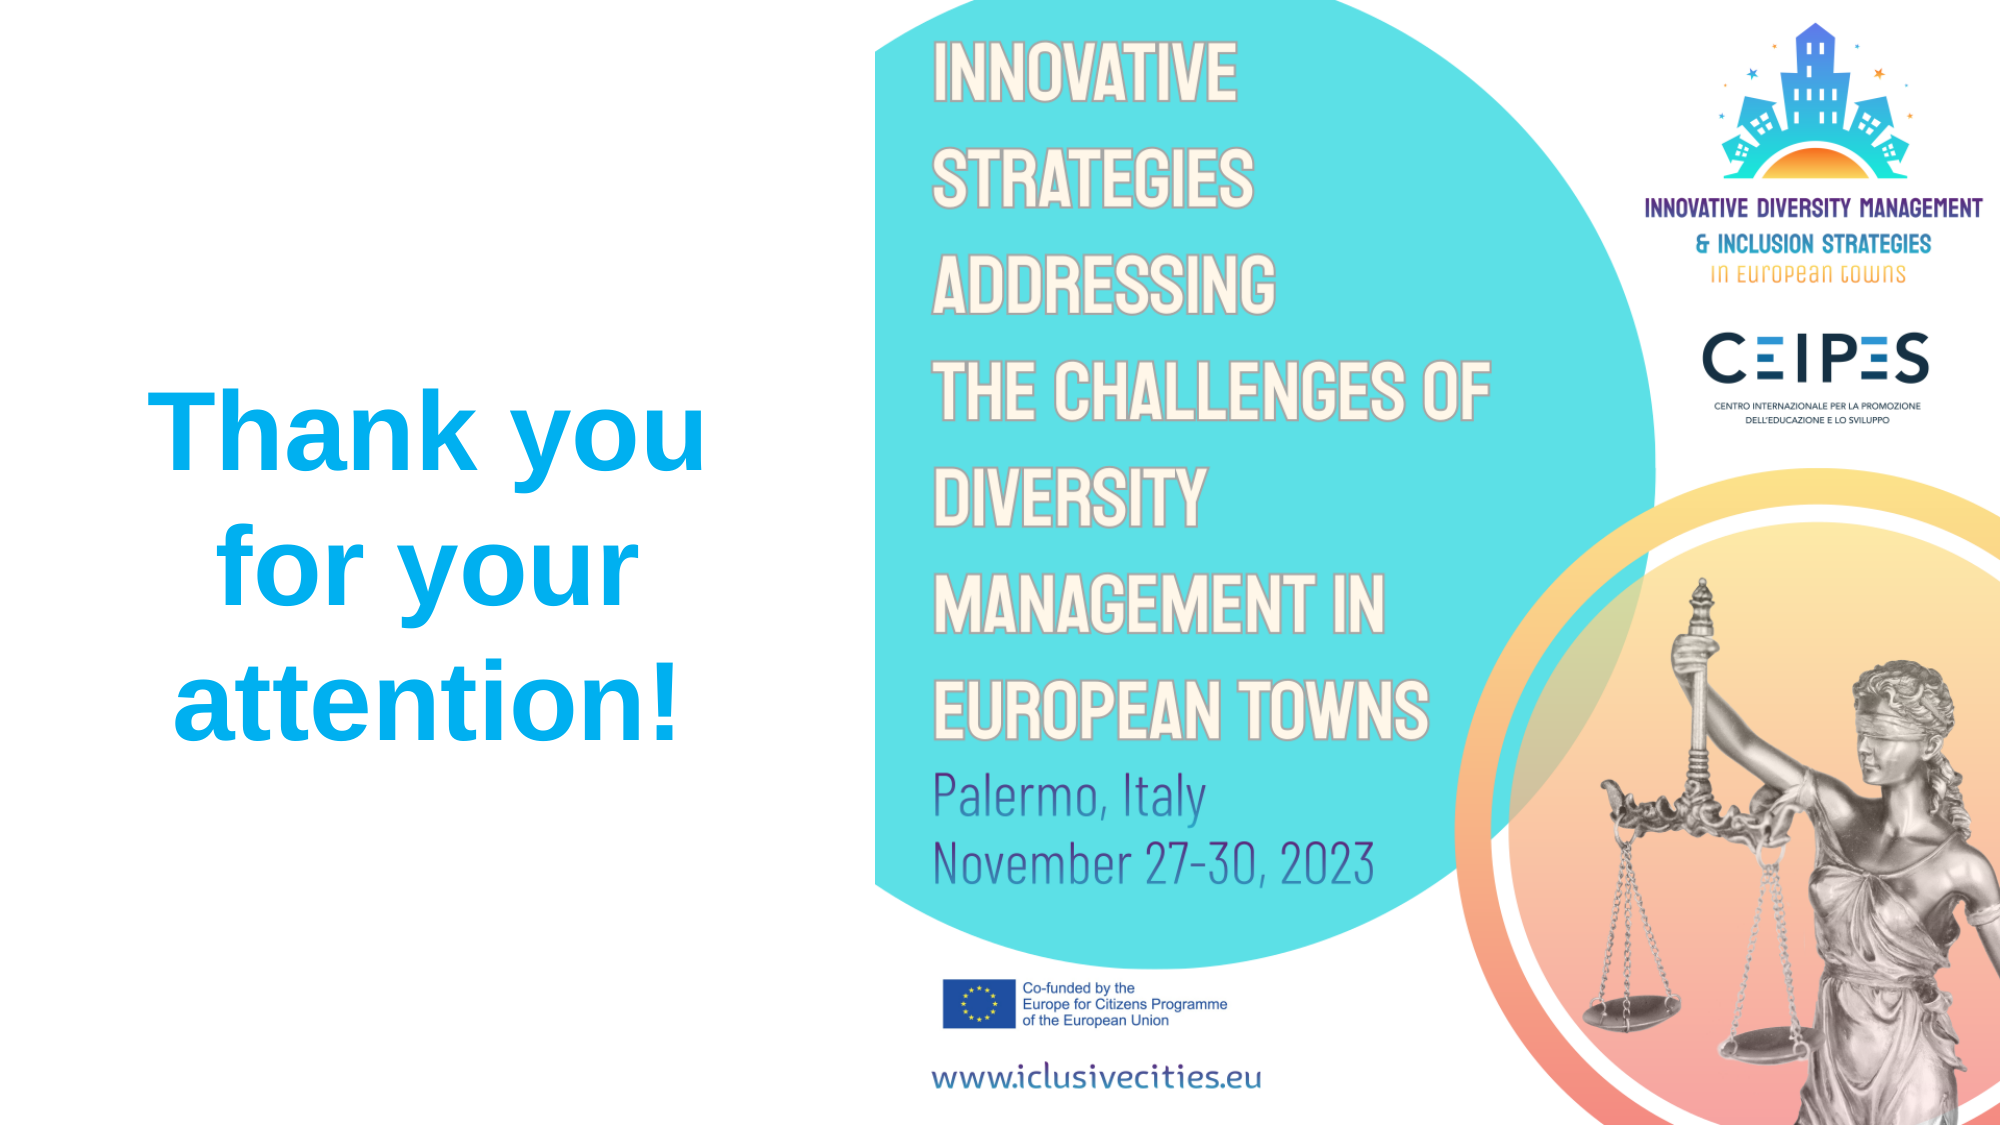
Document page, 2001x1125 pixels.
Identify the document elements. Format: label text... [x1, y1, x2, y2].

text_box Thank you for your attention! [129, 350, 727, 771]
picture [874, 0, 2000, 1125]
